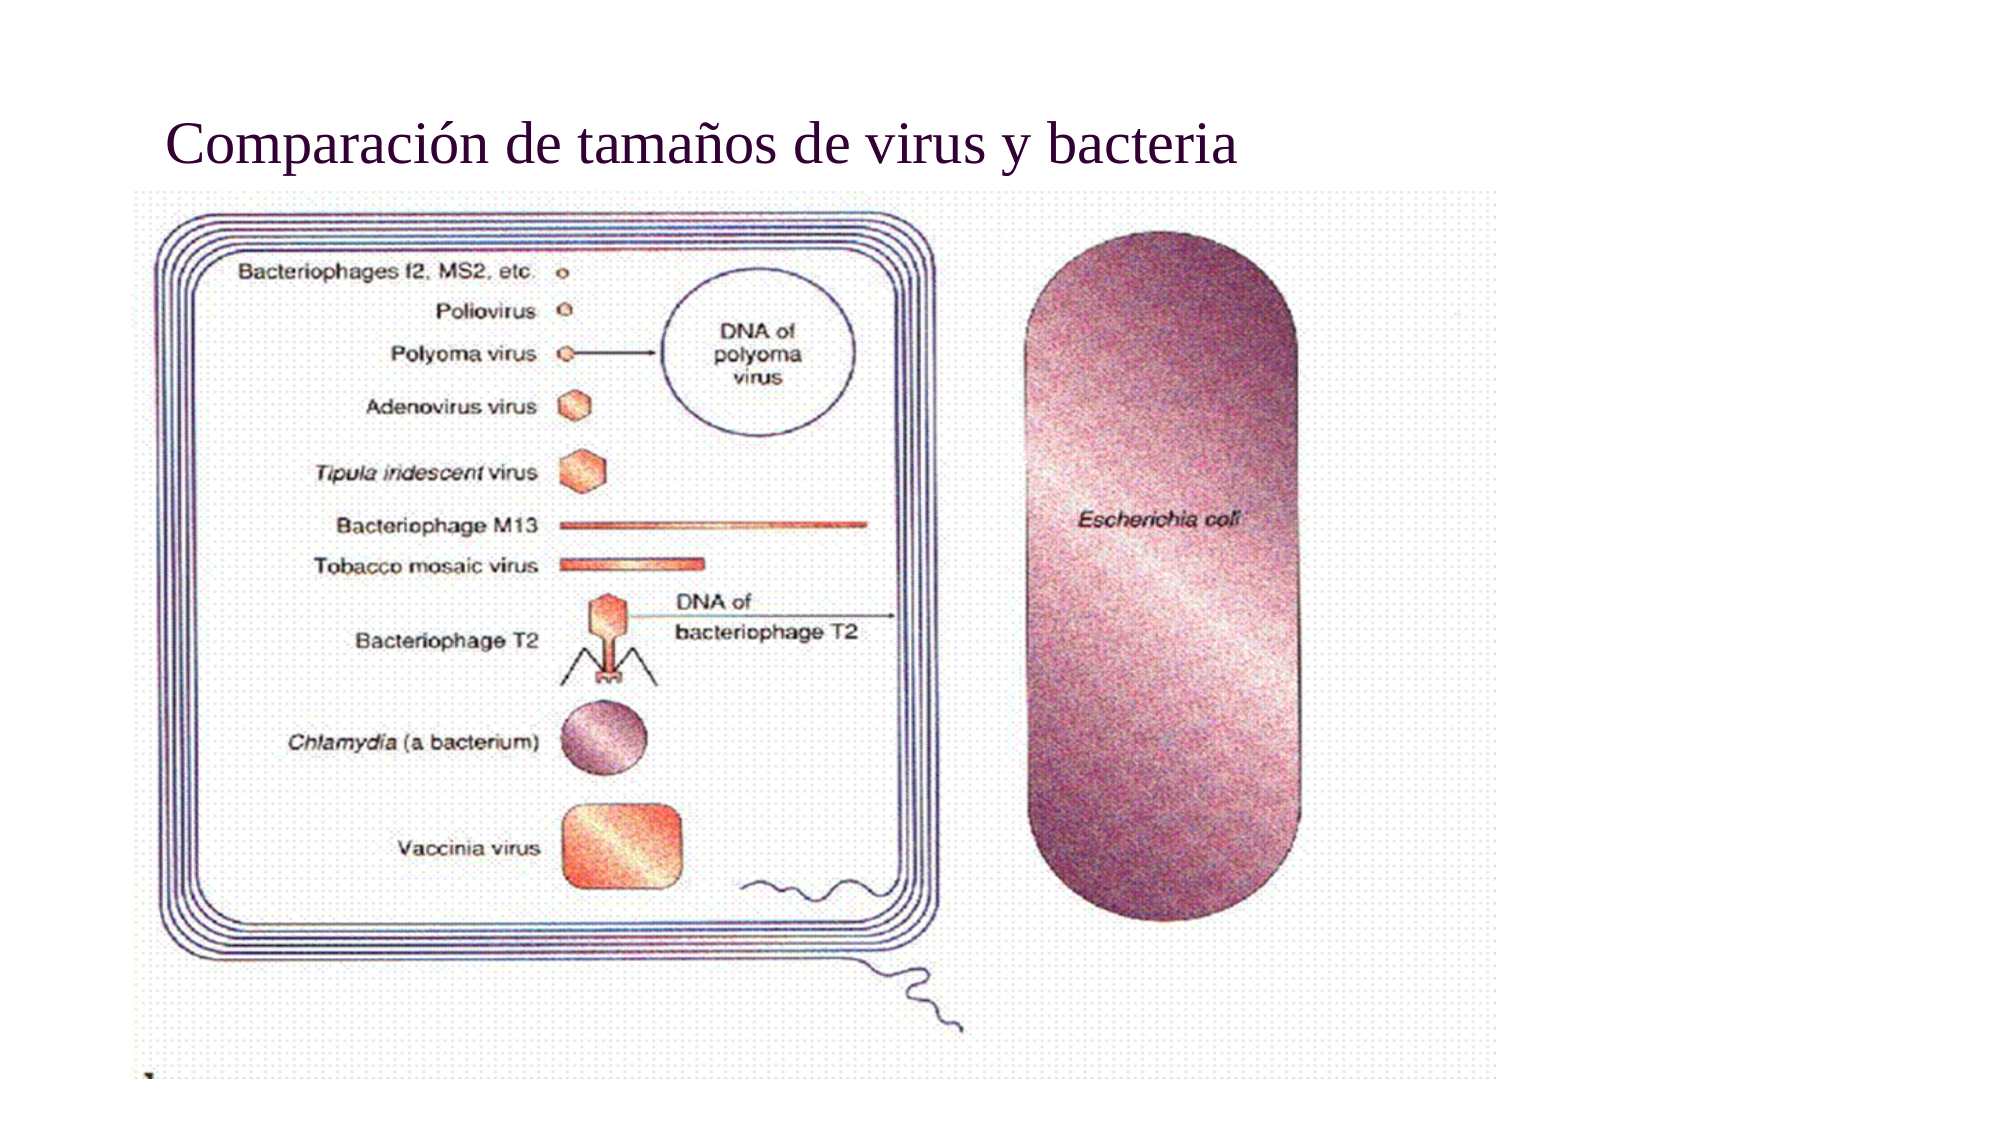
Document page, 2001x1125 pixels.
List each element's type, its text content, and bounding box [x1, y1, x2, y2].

text_box Comparación de tamaños de virus y bacteria [149, 45, 1425, 190]
picture [130, 190, 1496, 1079]
